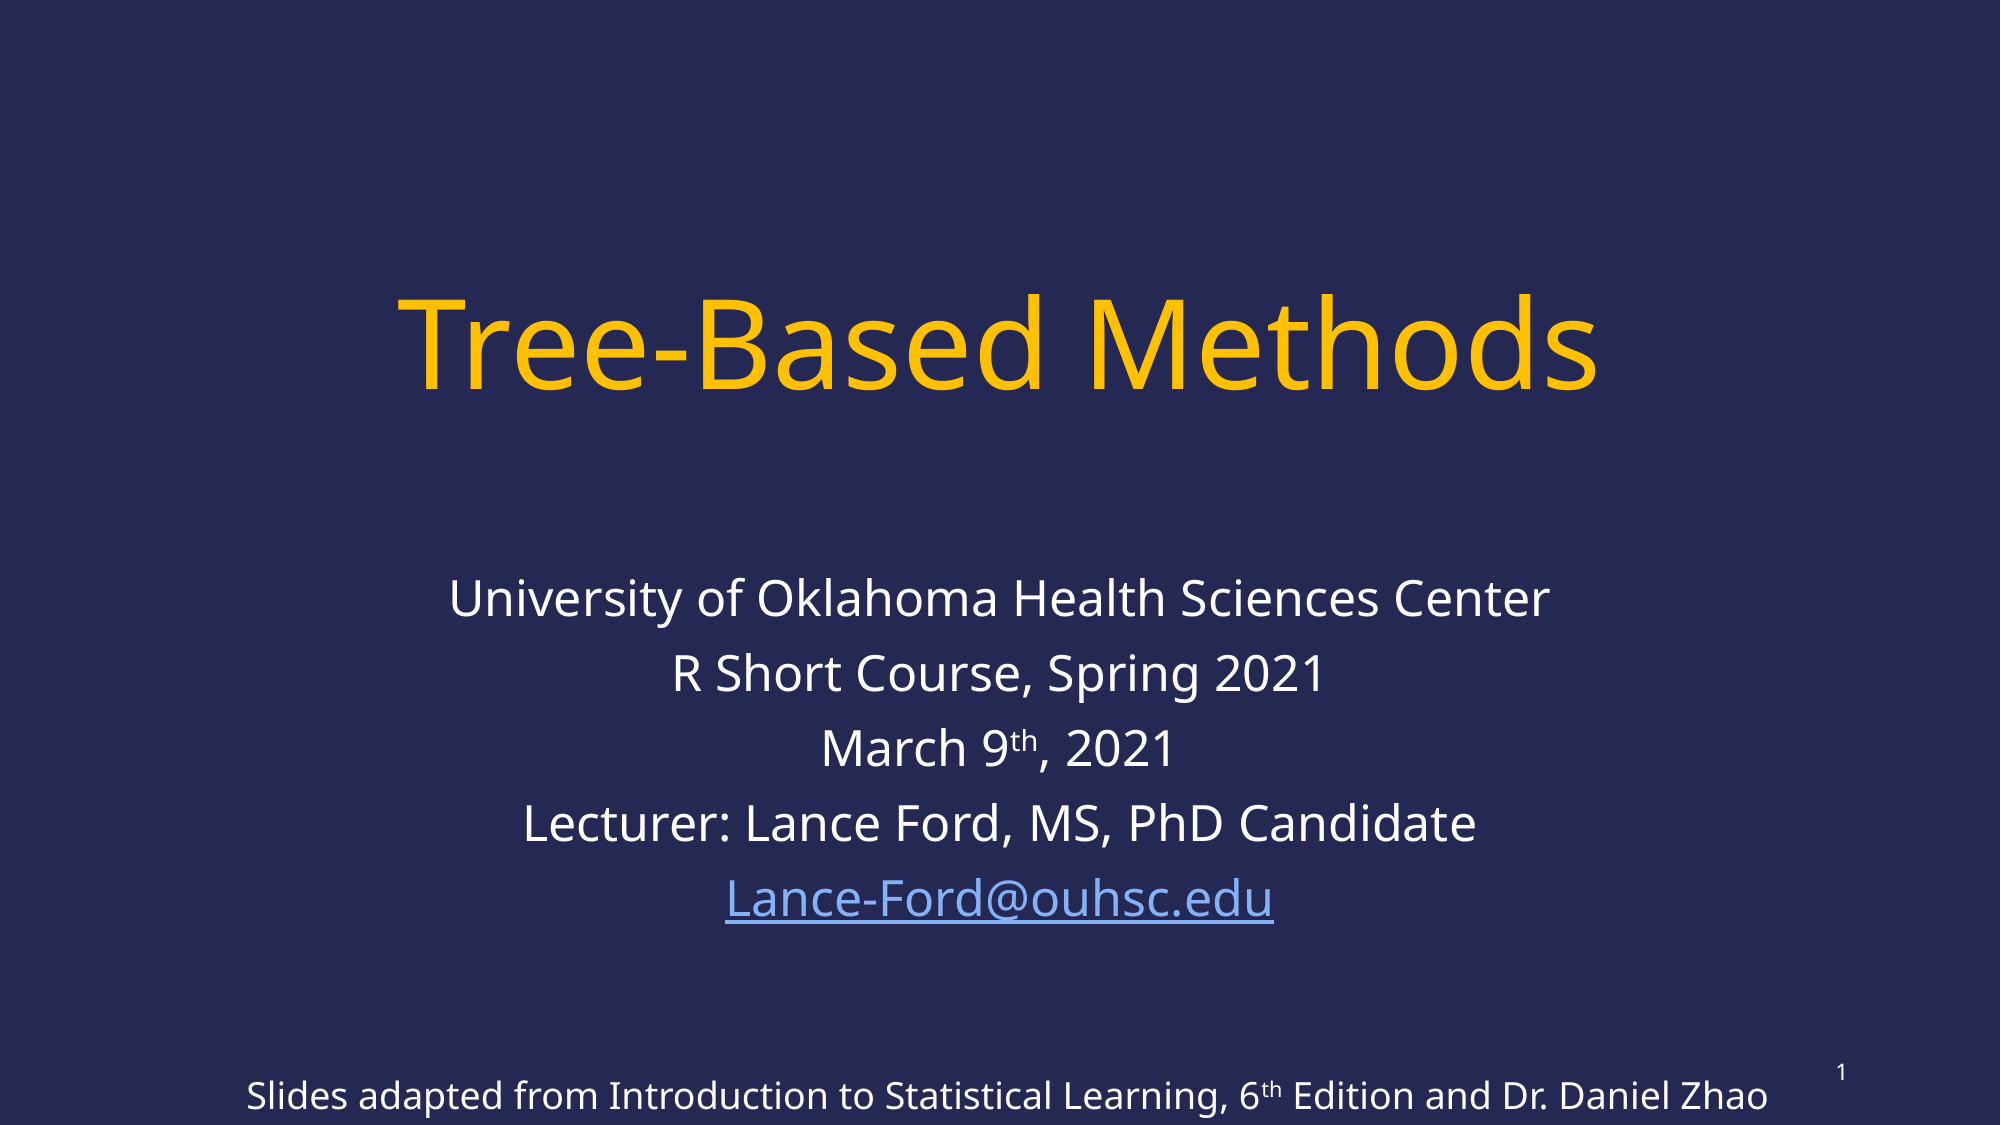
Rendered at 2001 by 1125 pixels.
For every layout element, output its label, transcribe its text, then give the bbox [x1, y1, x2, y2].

subtitle University of Oklahoma Health Sciences Center R Short Course, Spring 2021 March 9th, 2021 Lecturer: Lance Ford, MS, PhD Candidate Lance-Ford@ouhsc.edu [249, 565, 1750, 966]
text_box Slides adapted from Introduction to Statistical Learning, 6th Edition and Dr. Daniel Zhao [231, 1064, 1785, 1125]
slide_number 1 [1413, 1042, 1864, 1103]
title Tree-Based Methods [249, 184, 1750, 425]
